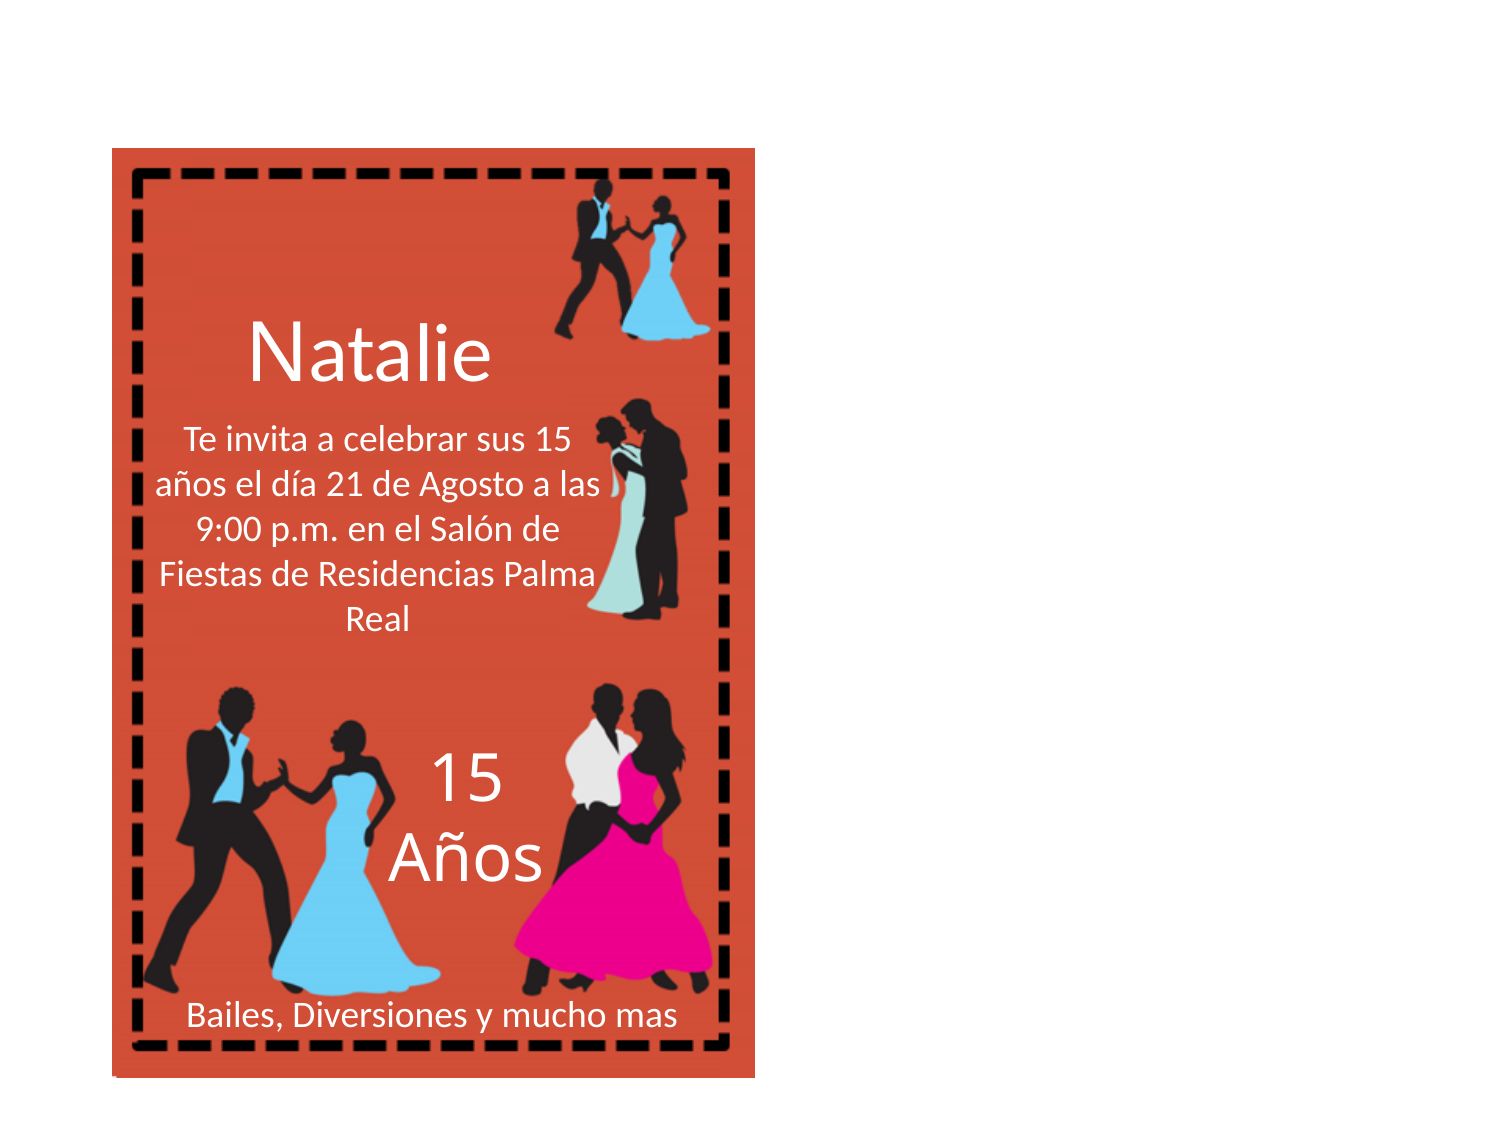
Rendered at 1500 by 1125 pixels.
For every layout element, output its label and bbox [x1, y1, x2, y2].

picture [111, 148, 755, 1078]
